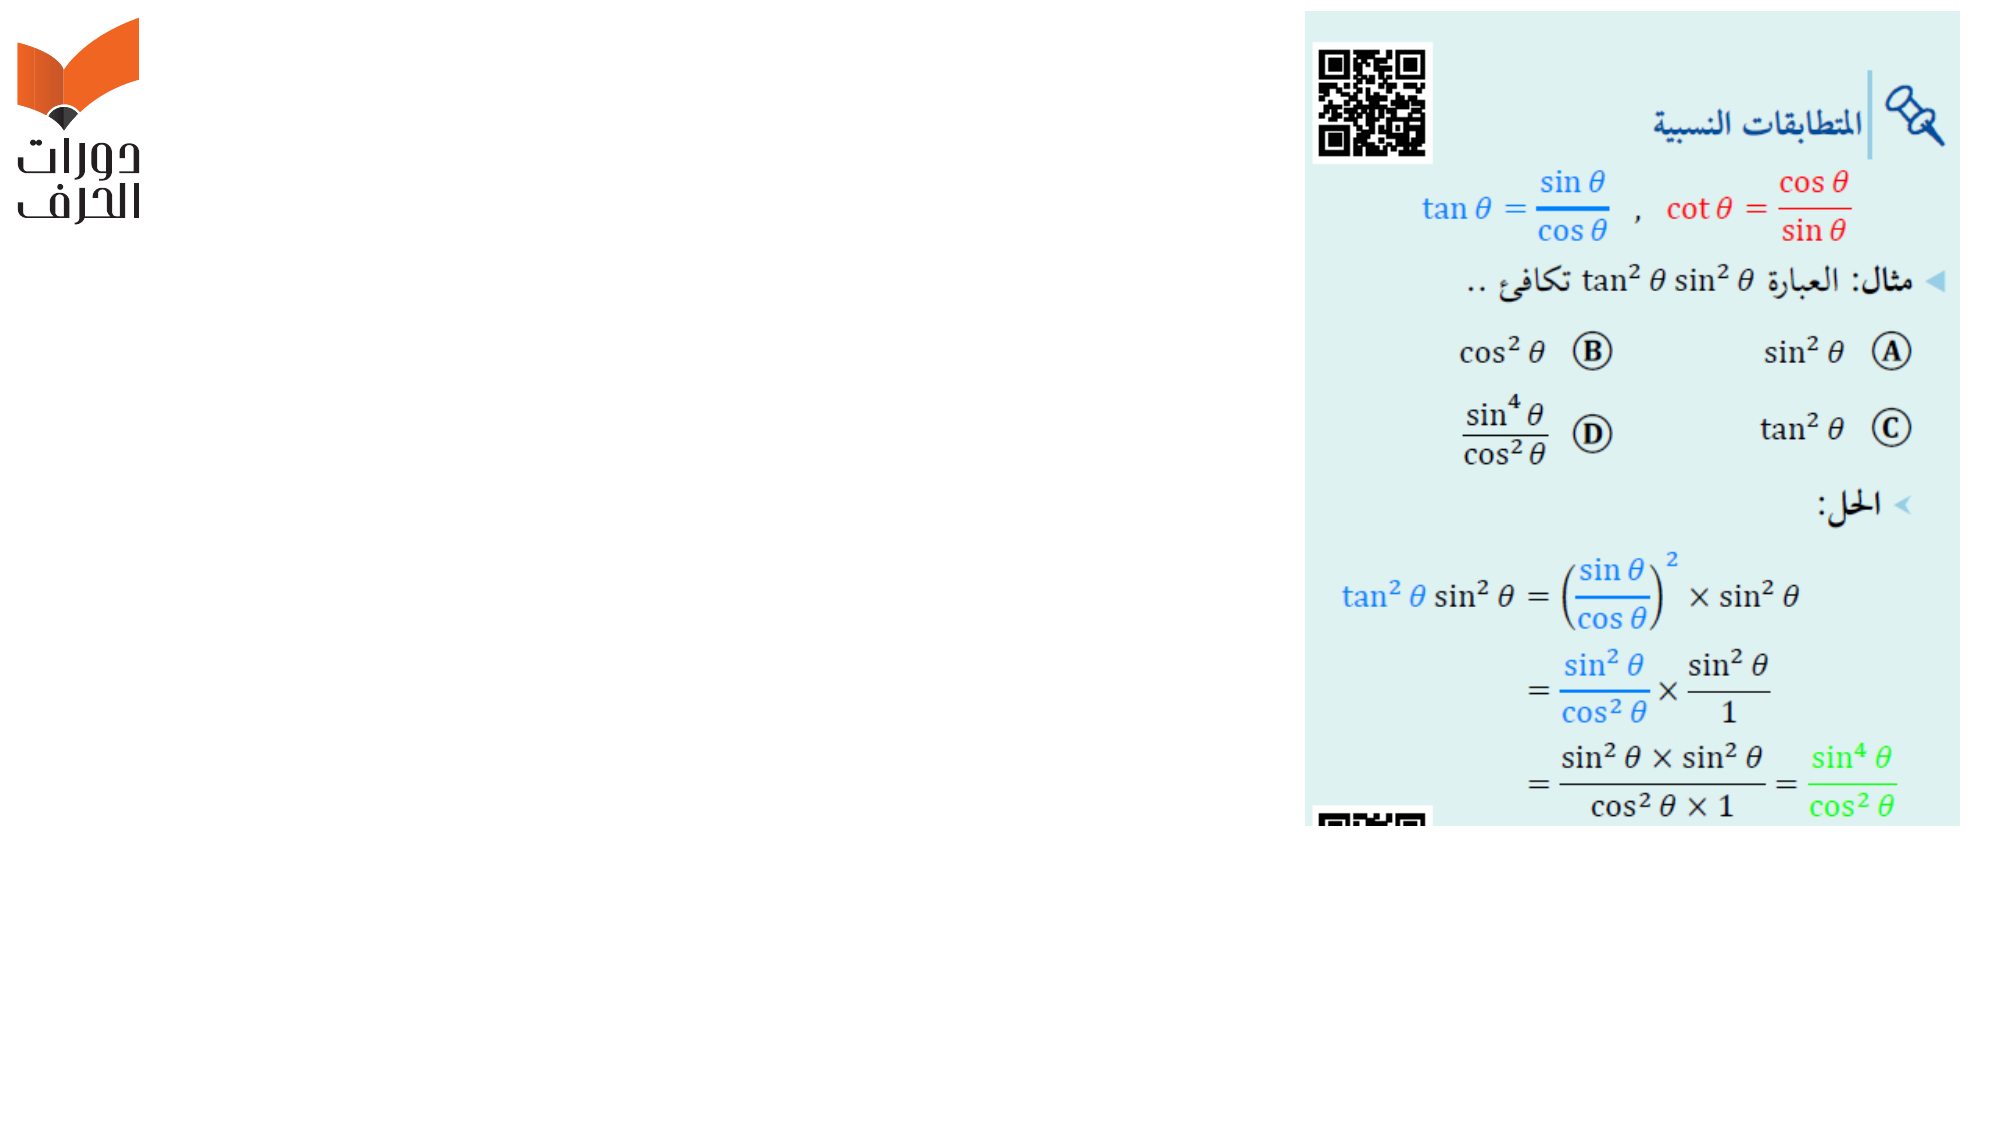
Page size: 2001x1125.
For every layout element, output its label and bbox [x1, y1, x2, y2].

picture [1305, 11, 1960, 826]
